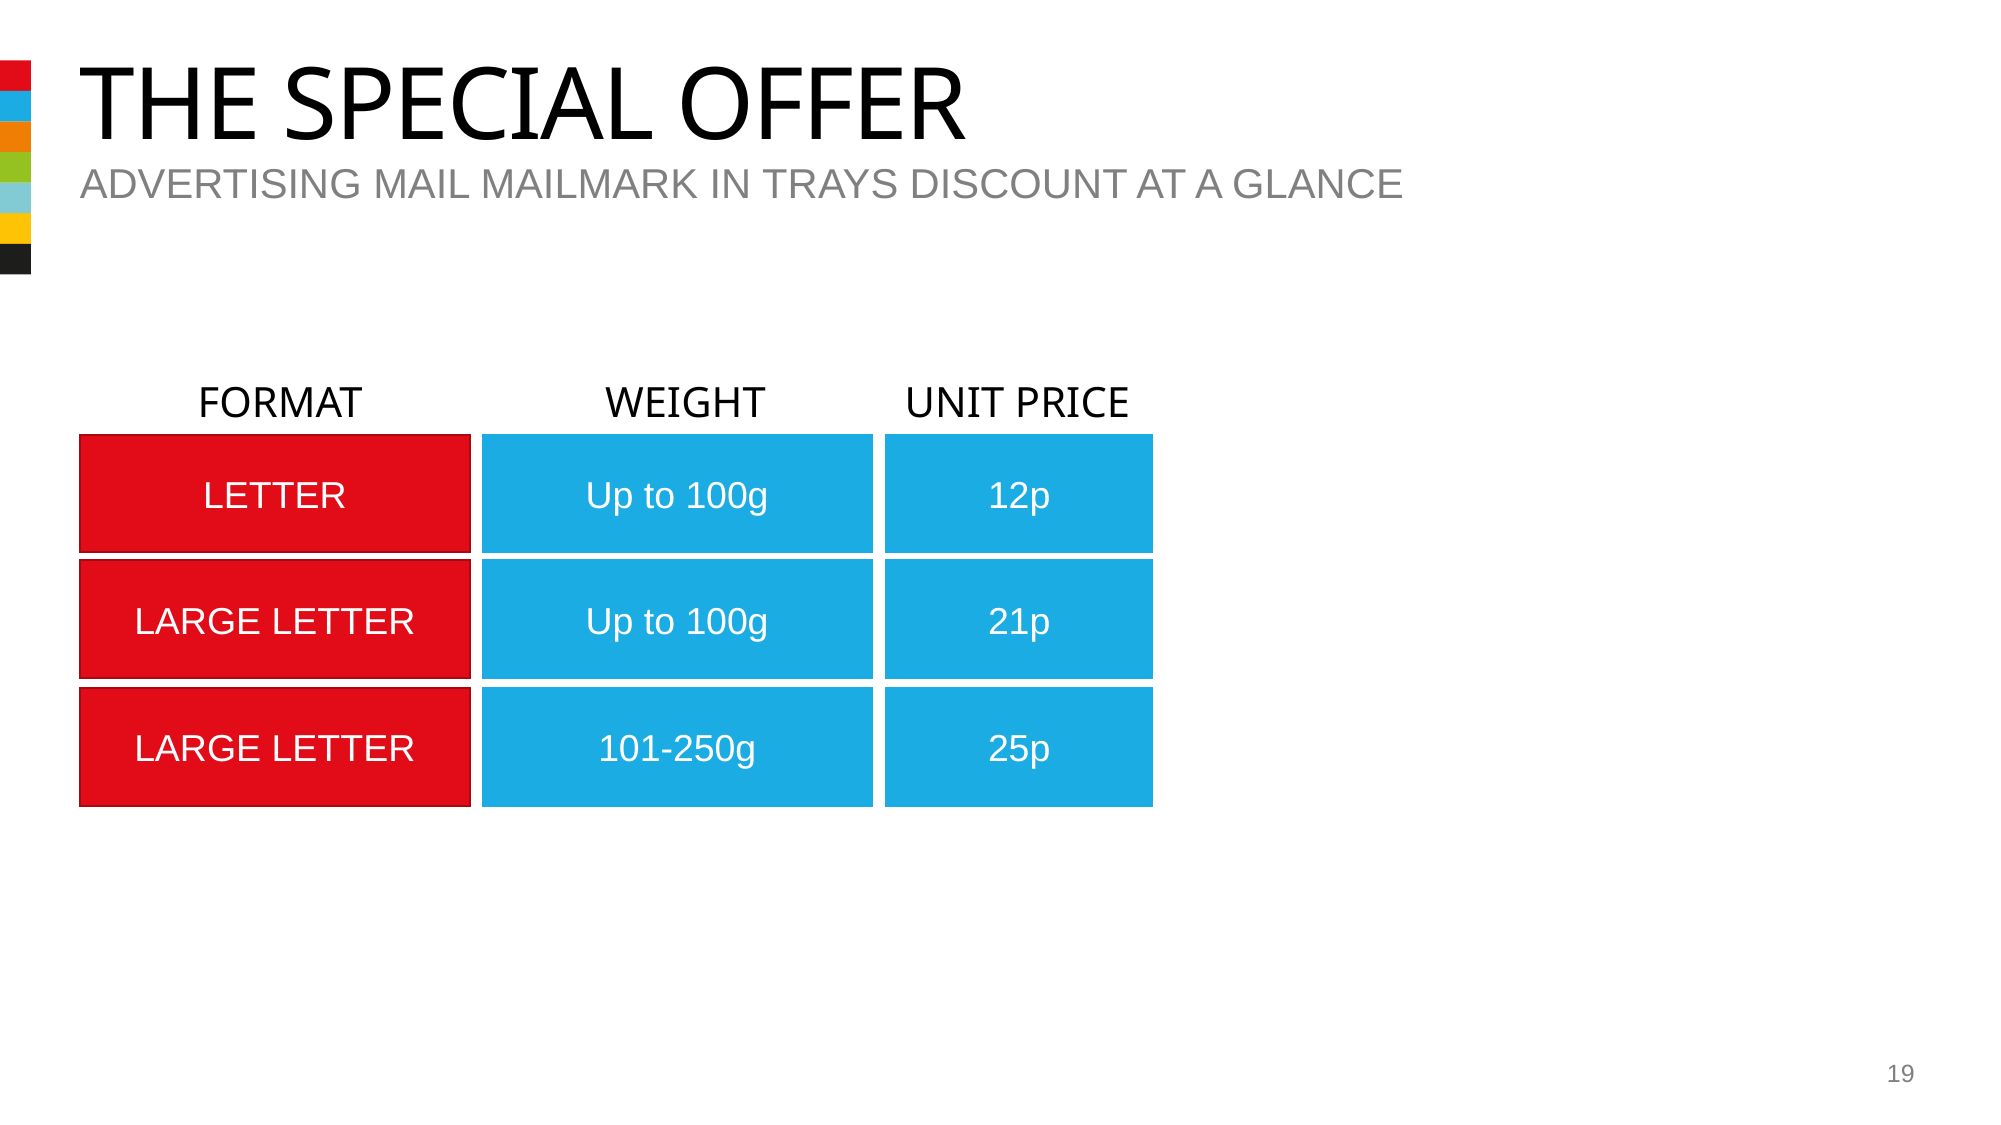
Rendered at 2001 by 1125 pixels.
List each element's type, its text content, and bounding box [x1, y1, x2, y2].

text_box LARGE LETTER [79, 559, 471, 679]
slide_number 19 [1845, 1057, 1915, 1087]
text_box Up to 100g [482, 434, 873, 553]
text_box 12p [885, 434, 1153, 553]
list Advertising mail Mailmark in trays discount at a glance [79, 162, 1915, 207]
text_box 25p [885, 687, 1153, 807]
text_box LARGE LETTER [79, 687, 471, 807]
text_box WEIGHT [590, 368, 781, 434]
title The special offer [79, 67, 1910, 146]
text_box FORMAT [183, 368, 378, 434]
text_box Up to 100g [482, 559, 873, 679]
text_box 101-250g [482, 687, 873, 807]
text_box UNIT PRICE [889, 368, 1146, 434]
text_box LETTER [79, 434, 471, 553]
text_box 21p [885, 559, 1153, 679]
